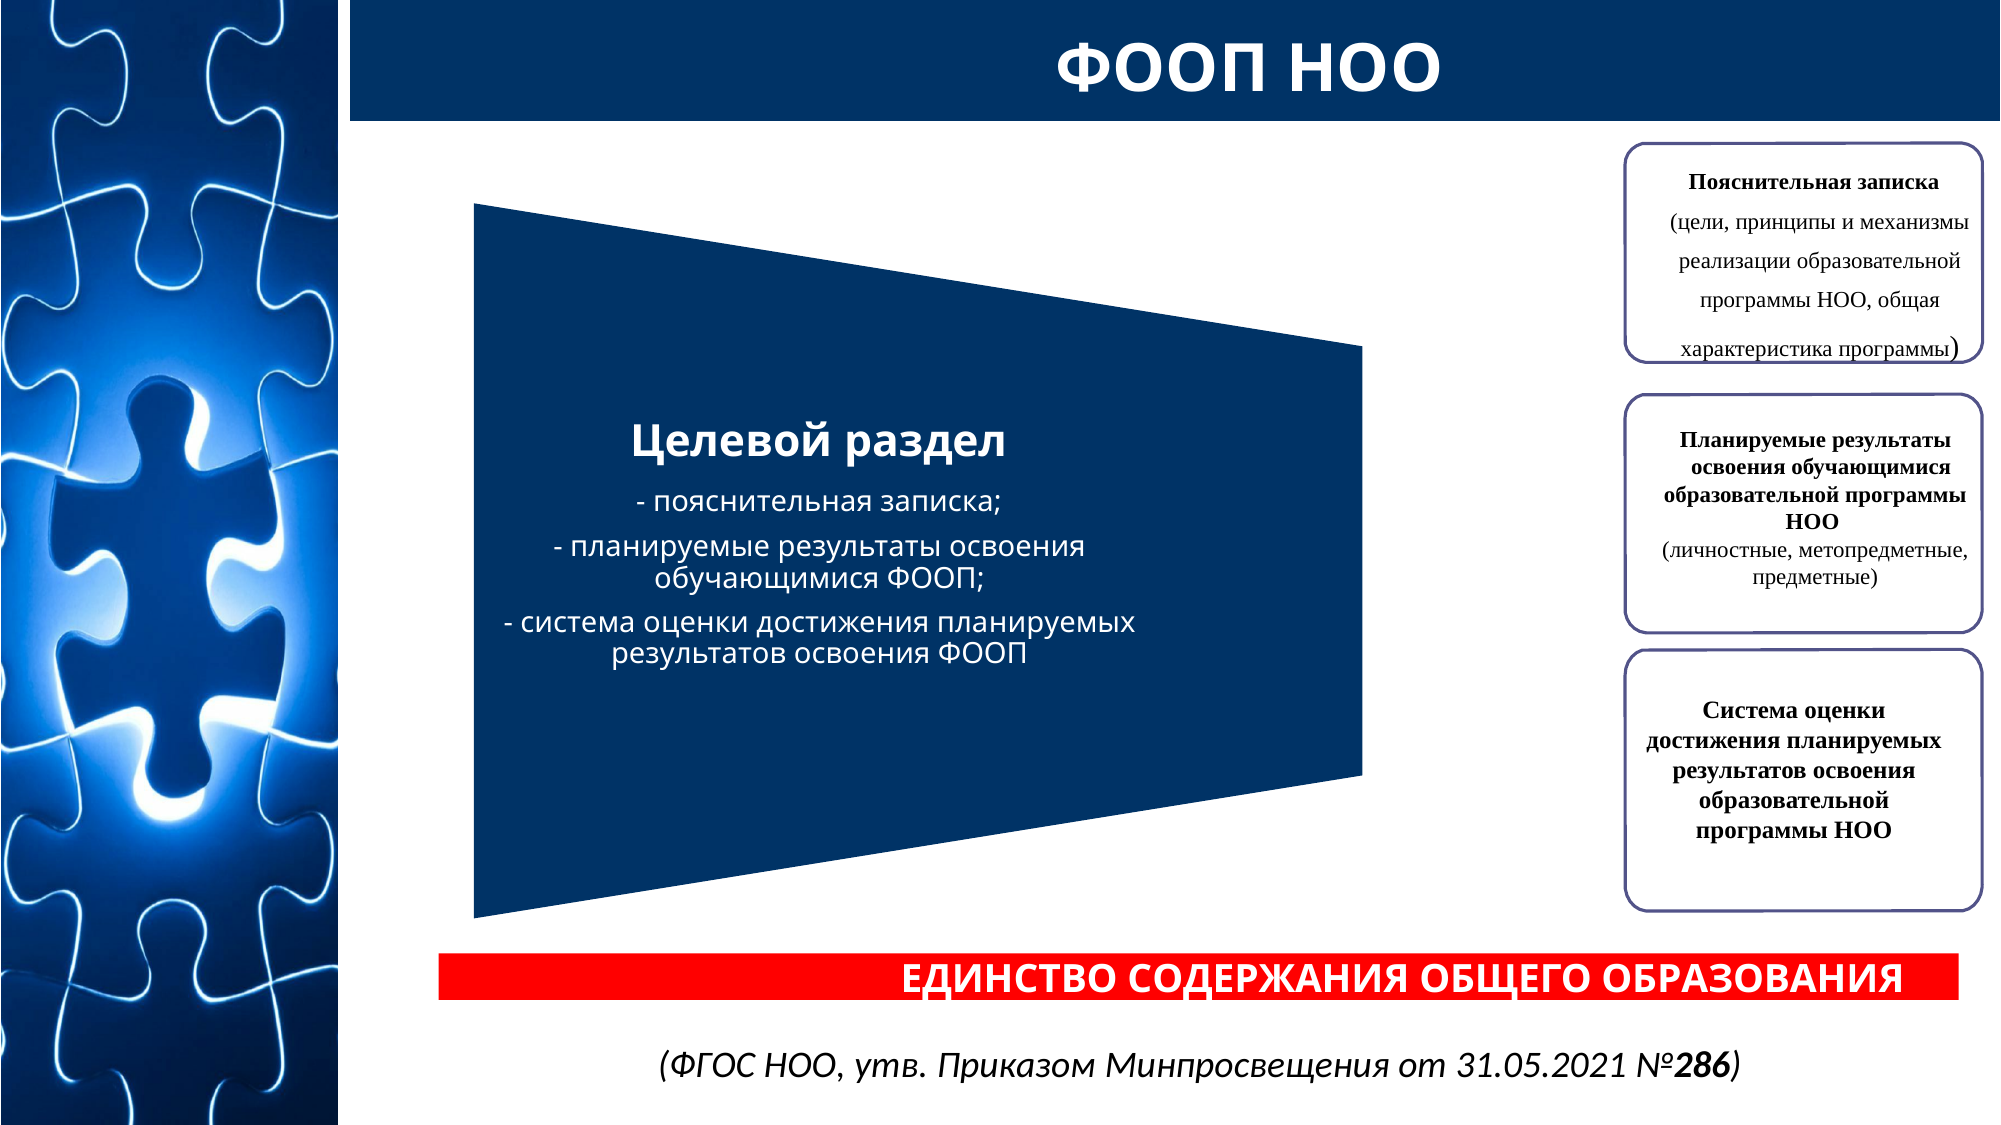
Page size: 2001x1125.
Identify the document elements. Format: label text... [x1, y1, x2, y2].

text_box [473, 203, 1363, 919]
text_box ЕДИНСТВО СОДЕРЖАНИЯ ОБЩЕГО ОБРАЗОВАНИЯ [438, 953, 1959, 1000]
text_box Система оценки достижения планируемых результатов освоения образовательной программы НОО [1638, 693, 1950, 863]
picture [0, 1, 732, 1124]
text_box [349, 0, 2000, 122]
text_box Планируемые результаты освоения обучающимися образовательной программы НОО (личностные, метопредметные, предметные) [1638, 424, 1991, 590]
text_box [1624, 142, 1981, 361]
text_box [1625, 649, 1983, 912]
text_box (ФГОС НОО, утв. Приказом Минпросвещения от 31.05.2021 №286) [655, 1039, 1742, 1085]
text_box [1625, 394, 1983, 633]
text_box Целевой раздел - пояснительная записка; - планируемые результаты освоения обучающимися ФООП; - система оценки достижения планируемых результатов освоения ФООП [735, 412, 1150, 671]
text_box Пояснительная записка (цели, принципы и механизмы реализации образовательной программы НОО, общая характеристика программы) [1638, 155, 2000, 363]
title ФООП НОО [487, 24, 1983, 213]
